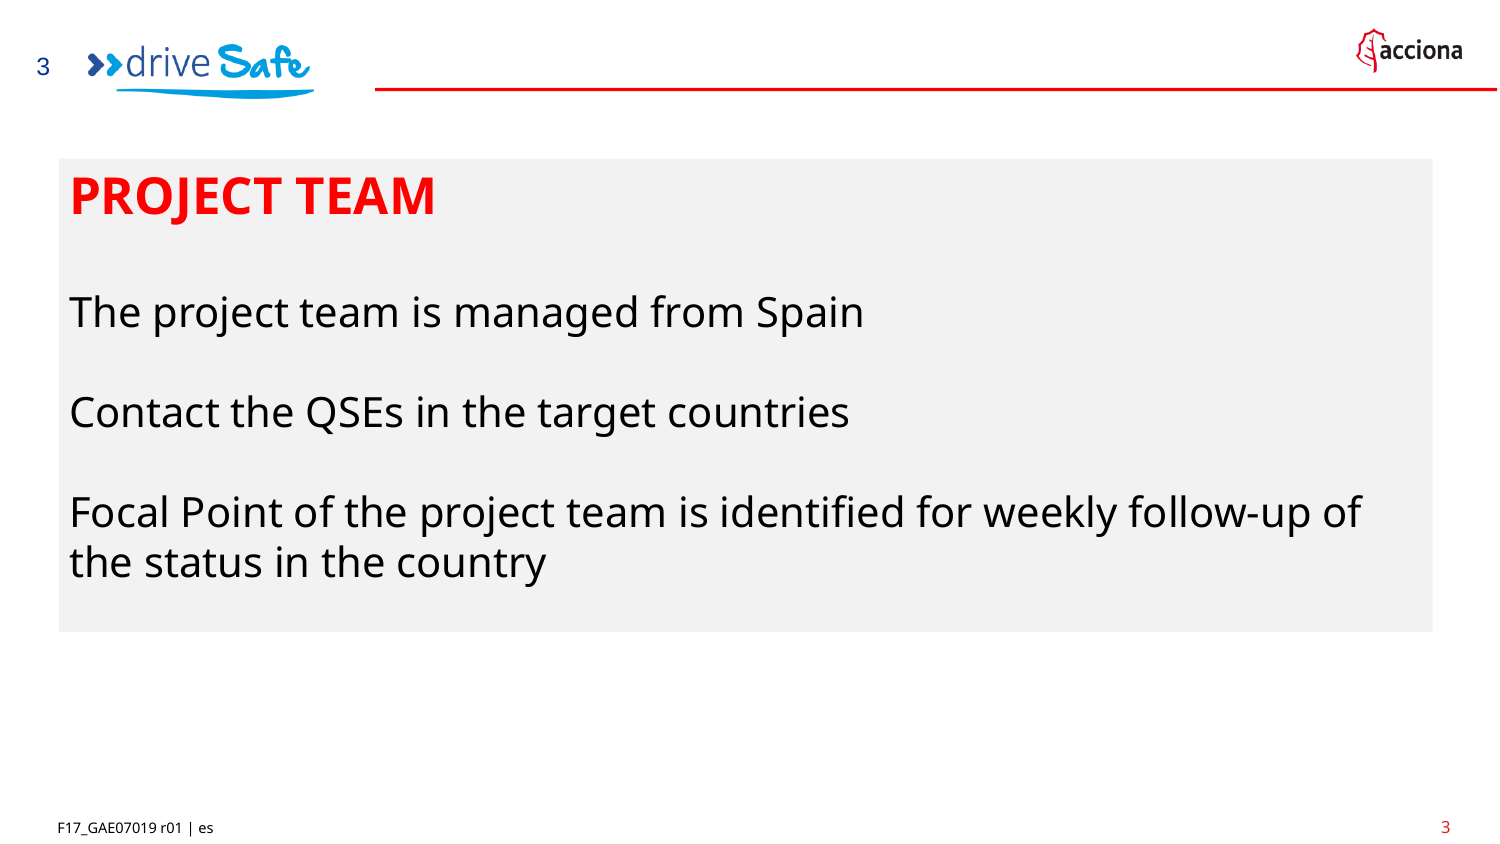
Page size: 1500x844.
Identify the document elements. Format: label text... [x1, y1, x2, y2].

text_box 3 [11, 42, 65, 88]
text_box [926, 8, 1078, 159]
text_box PROJECT TEAM The project team is managed from Spain Contact the QSEs in the target countries Focal Point of the project team is identified for weekly follow-up of the status in the country [58, 158, 1433, 632]
picture [281, 92, 314, 99]
picture [1356, 28, 1462, 73]
picture [88, 44, 314, 99]
